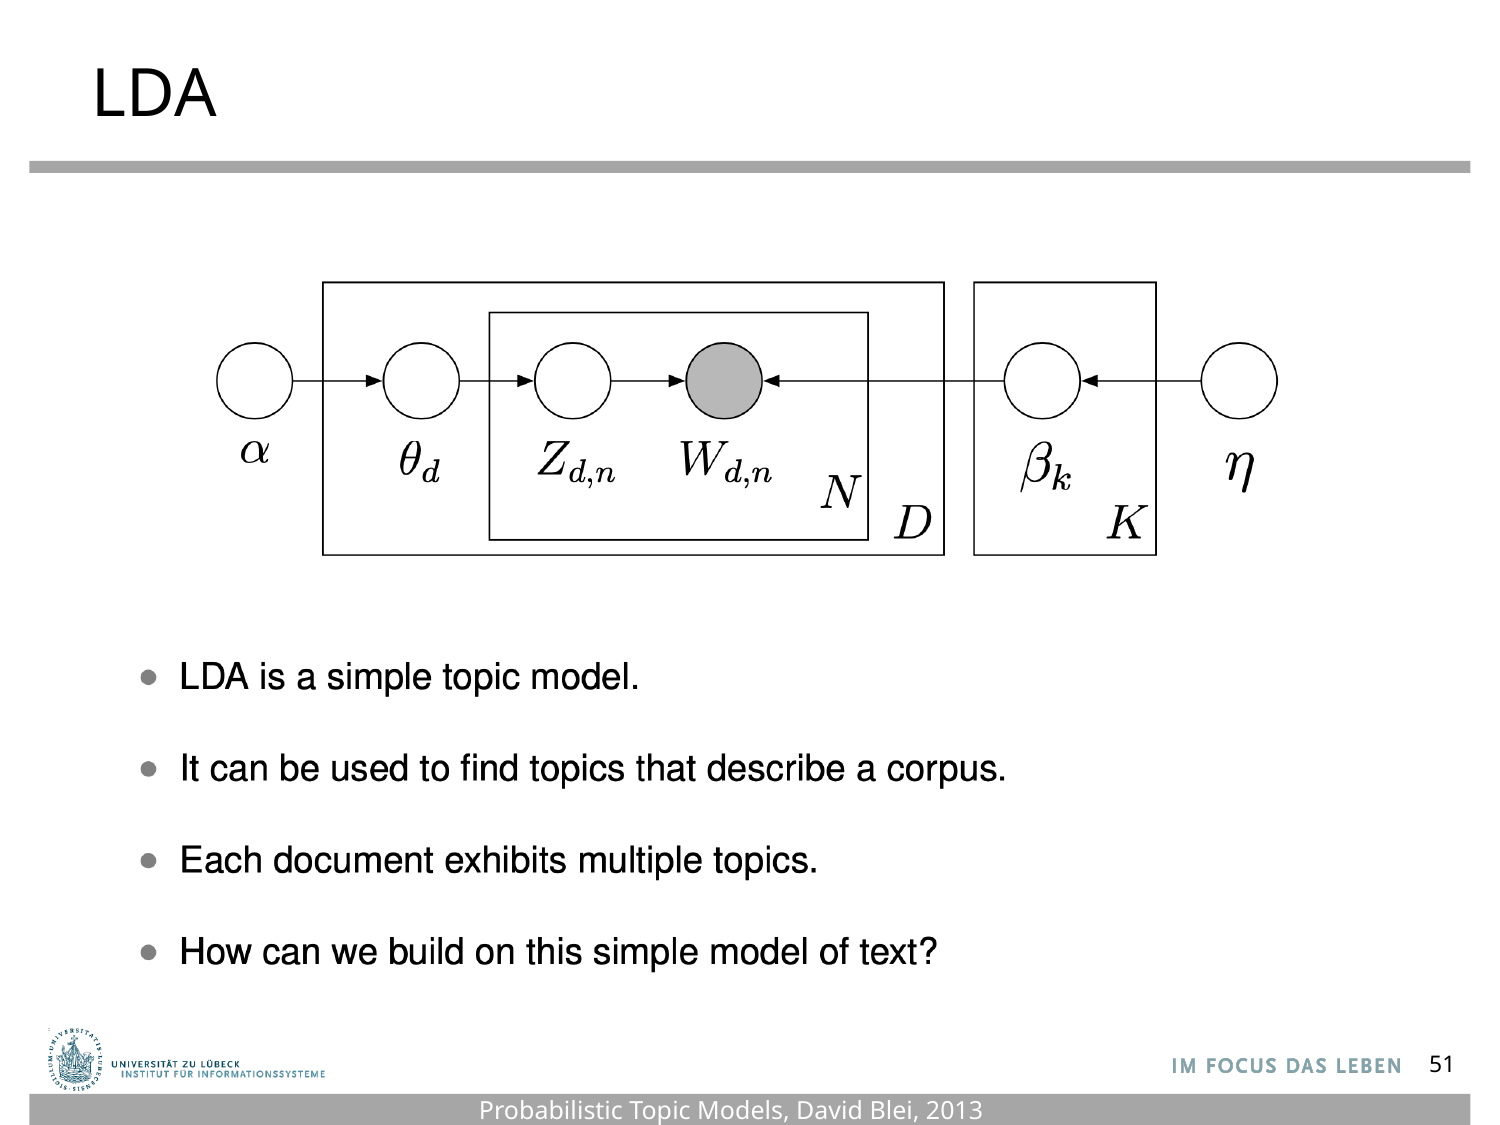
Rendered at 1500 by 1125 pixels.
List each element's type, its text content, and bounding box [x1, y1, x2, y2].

text_box Probabilistic Topic Models, David Blei, 2013 [464, 1087, 999, 1125]
title LDA [76, 42, 1427, 126]
slide_number 51 [1305, 1050, 1471, 1083]
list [94, 196, 1405, 1012]
picture [1173, 1058, 1305, 1073]
